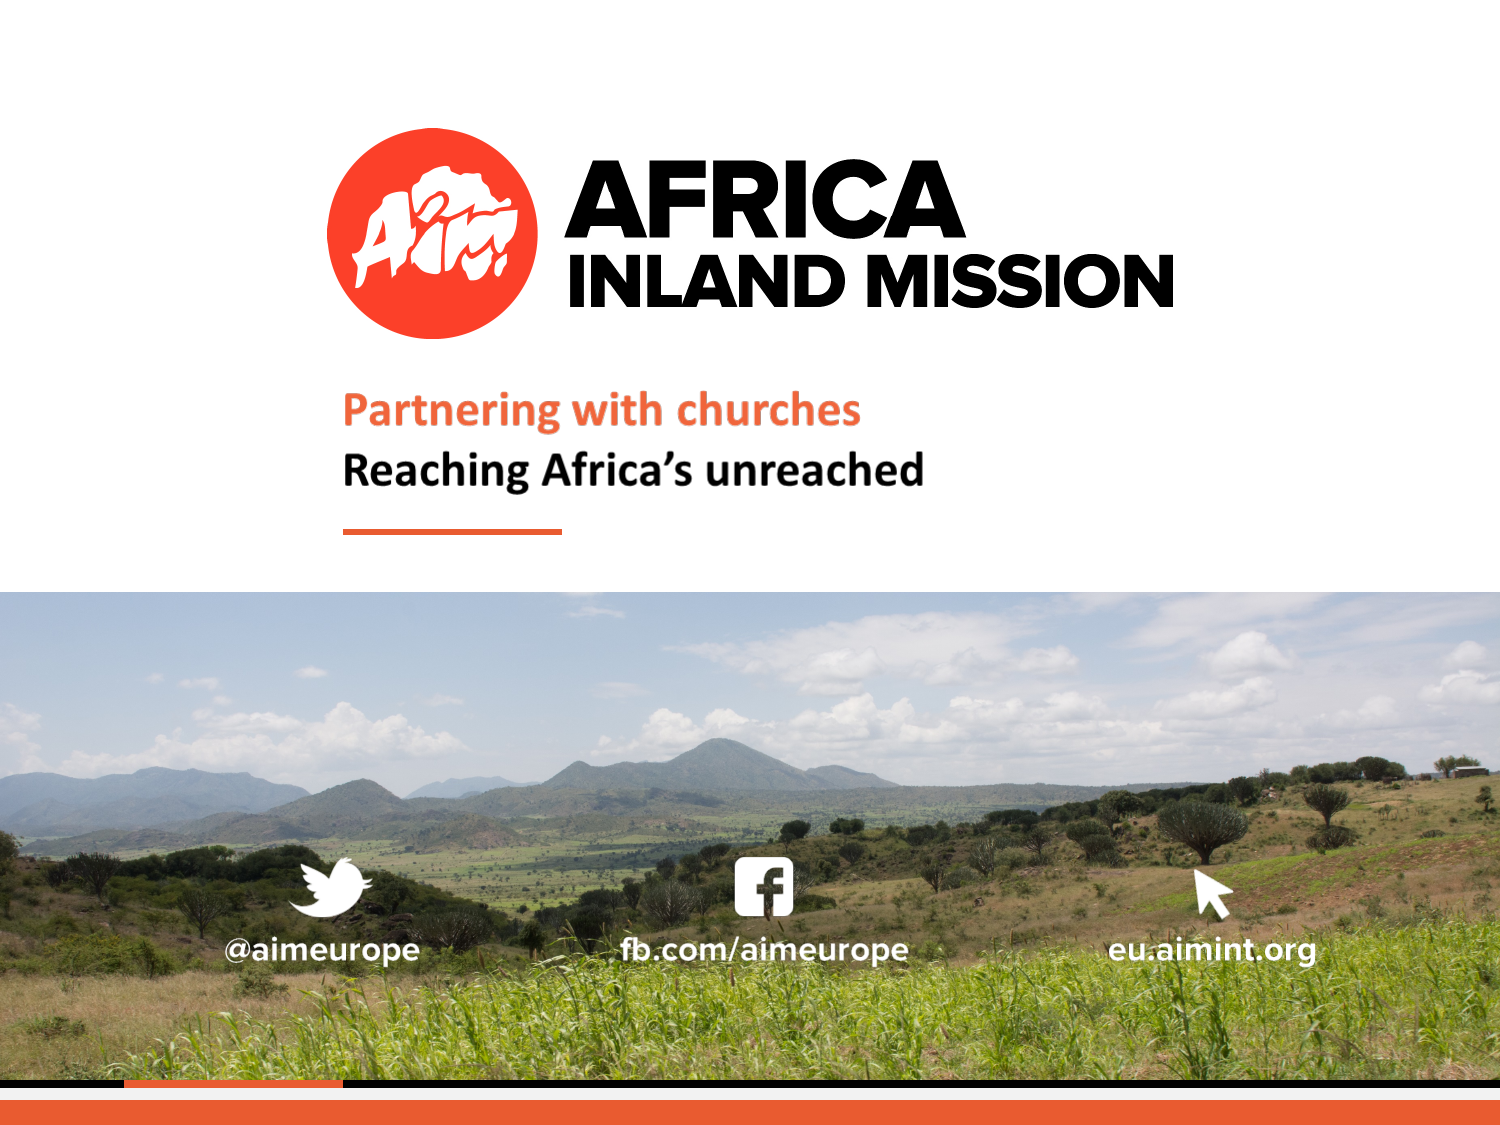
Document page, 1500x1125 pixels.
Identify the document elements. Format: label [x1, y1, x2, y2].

picture [327, 128, 1173, 339]
picture [311, 362, 952, 529]
picture [0, 592, 1500, 1080]
